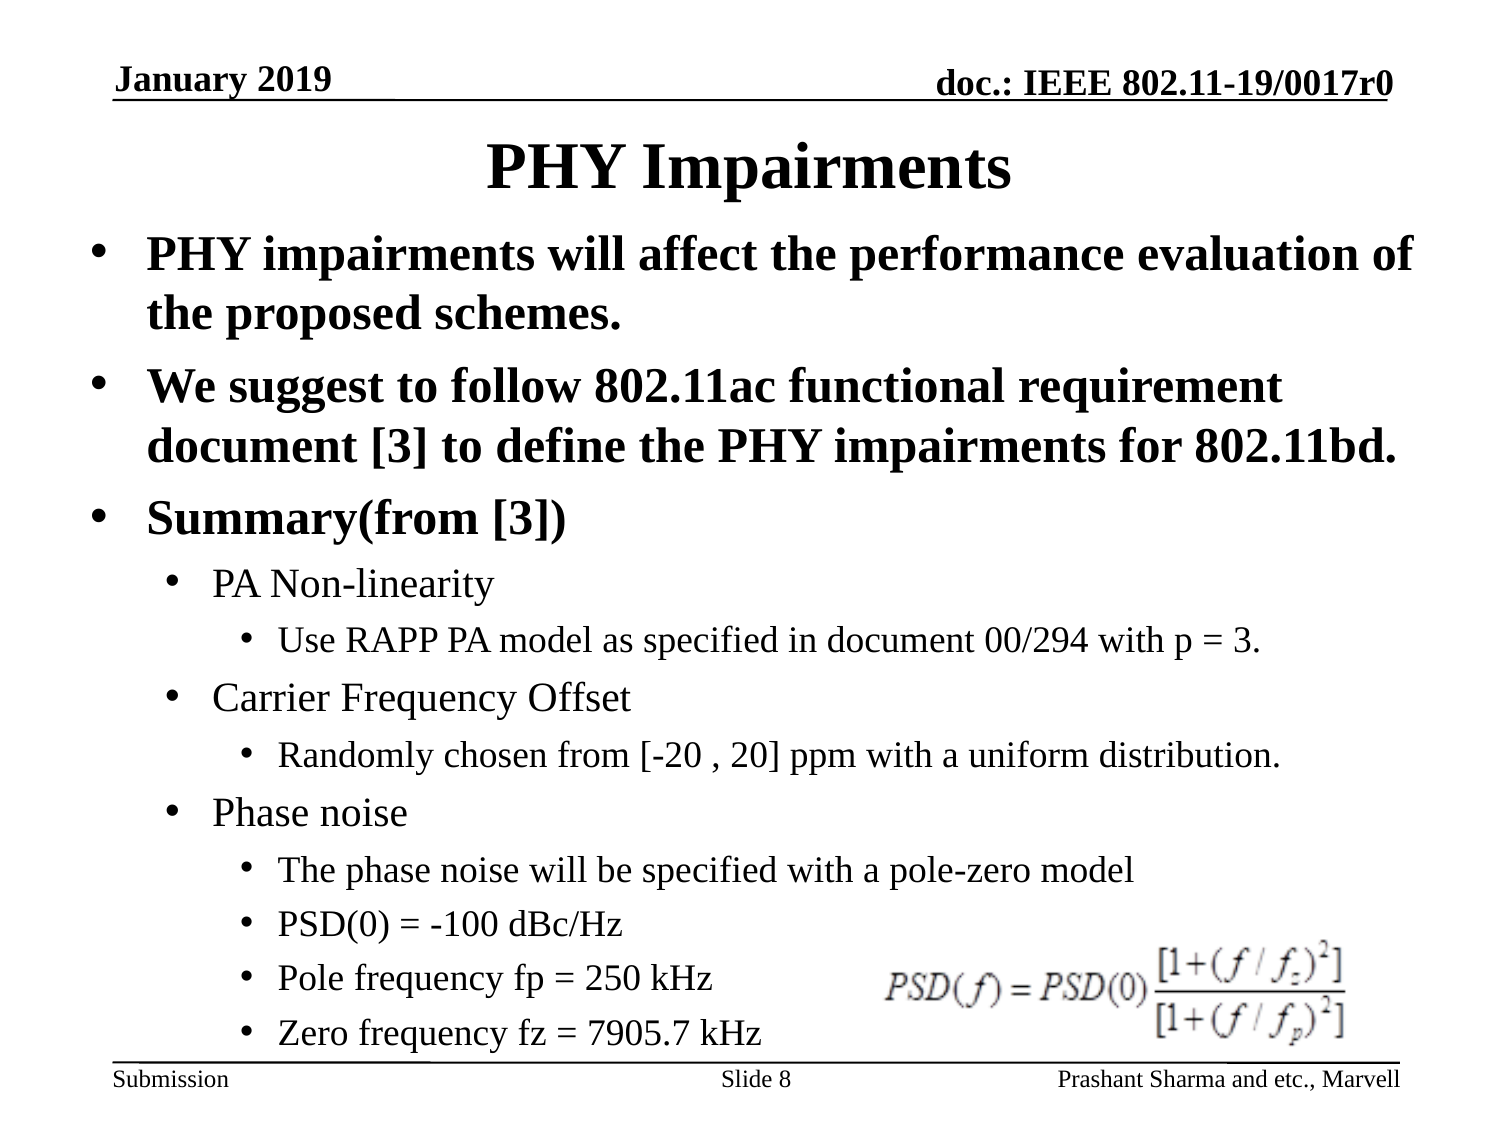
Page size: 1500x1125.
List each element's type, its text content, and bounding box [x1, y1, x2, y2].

title PHY Impairments [112, 74, 1388, 212]
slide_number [114, 54, 423, 100]
list PHY impairments will affect the performance evaluation of the proposed schemes. We suggest to follow 802.11ac functional requirement document [3] to define the PHY impairments for 802.11bd. Summary(from [3]) PA Non-linearity Use RAPP PA model as specified in document 00/294 with p = 3. Carrier Frequency Offset Randomly chosen from [-20 , 20] ppm with a uniform distribution. Phase noise The phase noise will be specified with a pole-zero model PSD(0) = -100 dBc/Hz Pole frequency fp = 250 kHz Zero frequency fz = 7905.7 kHz [74, 212, 1451, 1013]
footer Prashant Sharma and etc., Marvell [878, 1061, 1402, 1093]
picture [879, 928, 1355, 1054]
slide_number Slide 8 [712, 1061, 800, 1123]
